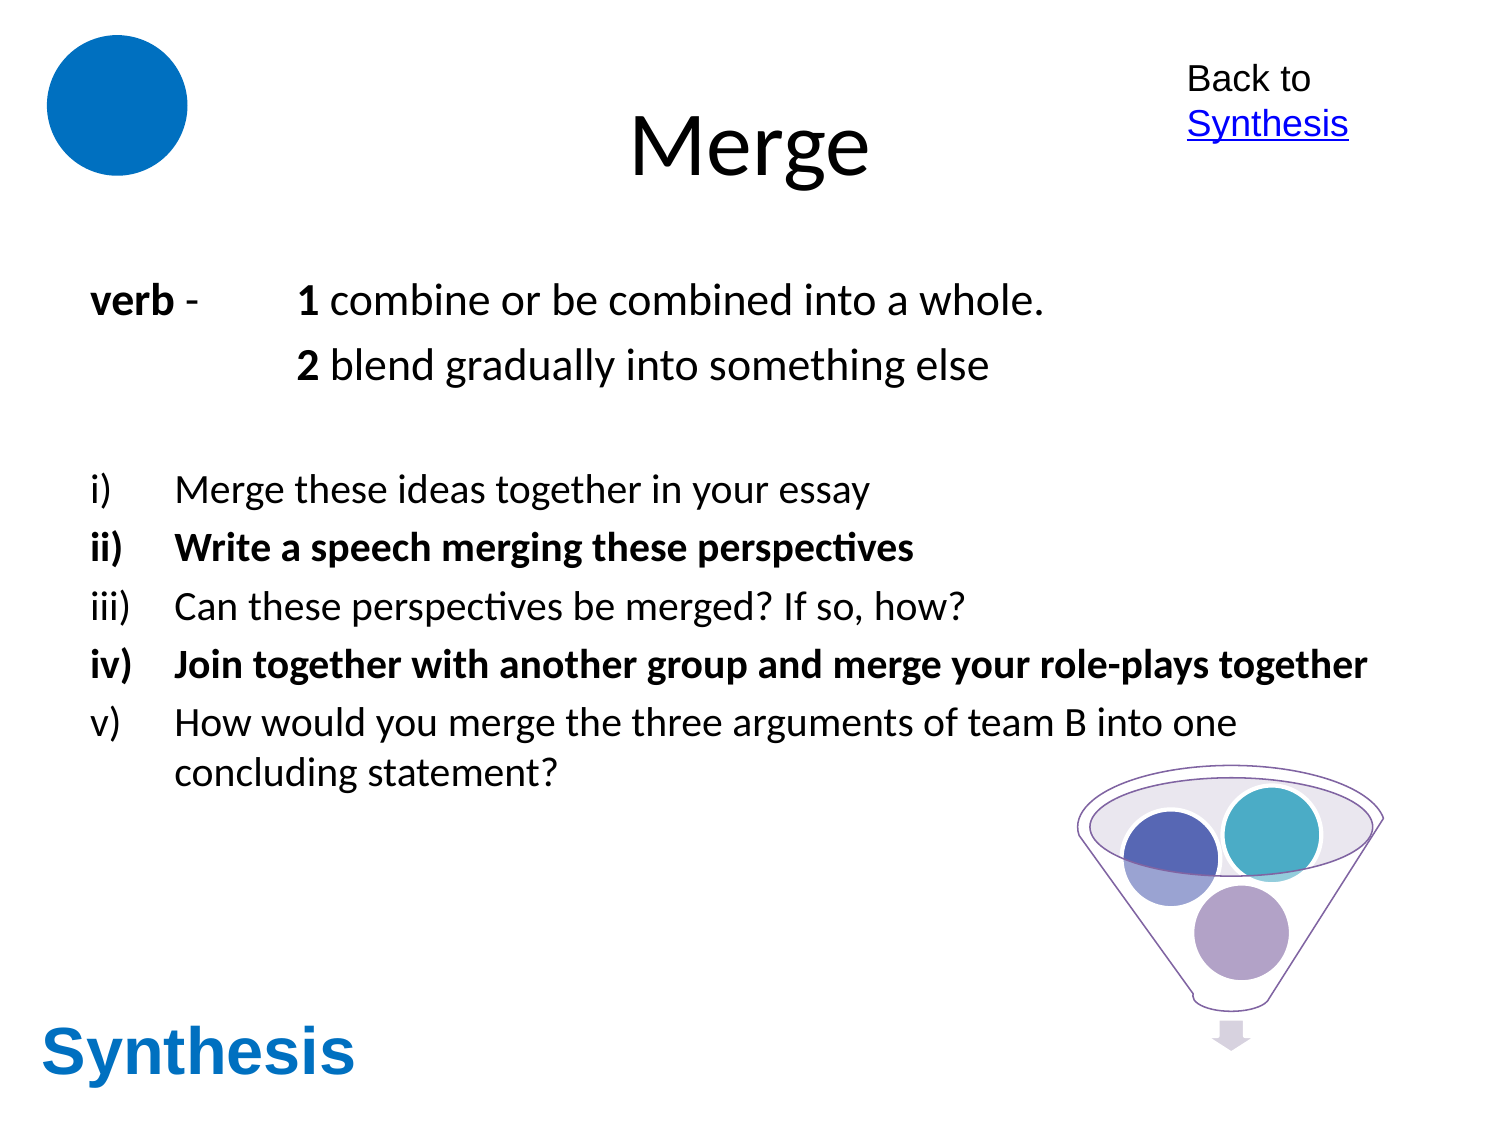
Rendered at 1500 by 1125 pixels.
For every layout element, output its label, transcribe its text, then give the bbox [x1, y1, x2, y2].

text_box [962, 762, 1500, 1115]
text_box Back to Synthesis [1171, 46, 1465, 152]
title Merge [75, 45, 1425, 233]
text_box Synthesis [3, 1000, 395, 1095]
text_box [44, 32, 190, 178]
list verb - 1 combine or be combined into a whole. 2 blend gradually into something else Merge these ideas together in your essay Write a speech merging these perspectives Can these perspectives be merged? If so, how? Join together with another group and merge your role-plays together How would you merge the three arguments of team B into one concluding statement? [75, 262, 1425, 1005]
